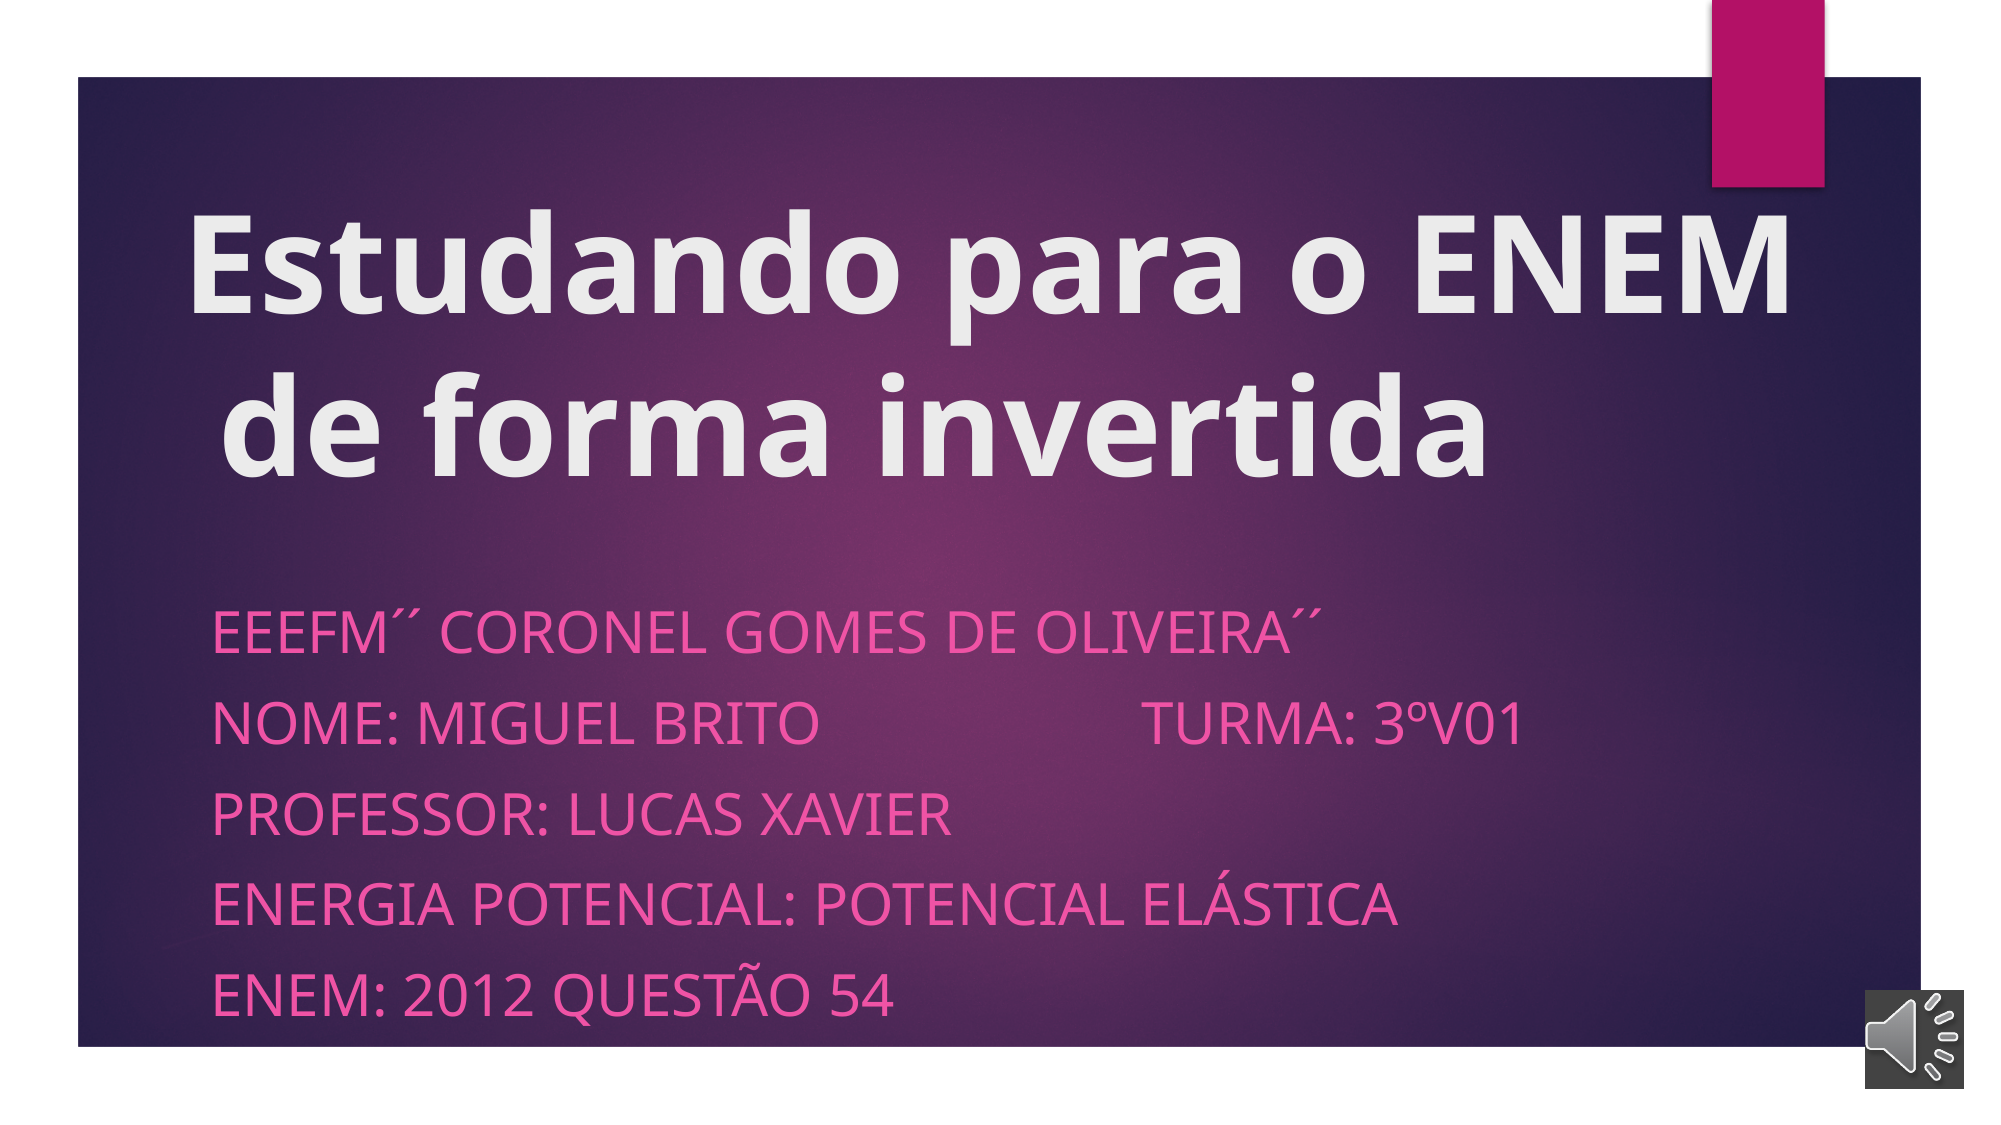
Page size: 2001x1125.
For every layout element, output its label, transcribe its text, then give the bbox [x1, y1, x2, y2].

picture [1864, 989, 1965, 1090]
title Estudando para o ENEM de forma invertida [167, 120, 1832, 512]
subtitle EEEFM´´ Coronel Gomes de Oliveira´´ Nome: Miguel Brito Turma: 3ºV01 Professor: Lucas Xavier Energia Potencial: Potencial Elástica ENEM: 2012 Questão 54 [195, 588, 1750, 1103]
